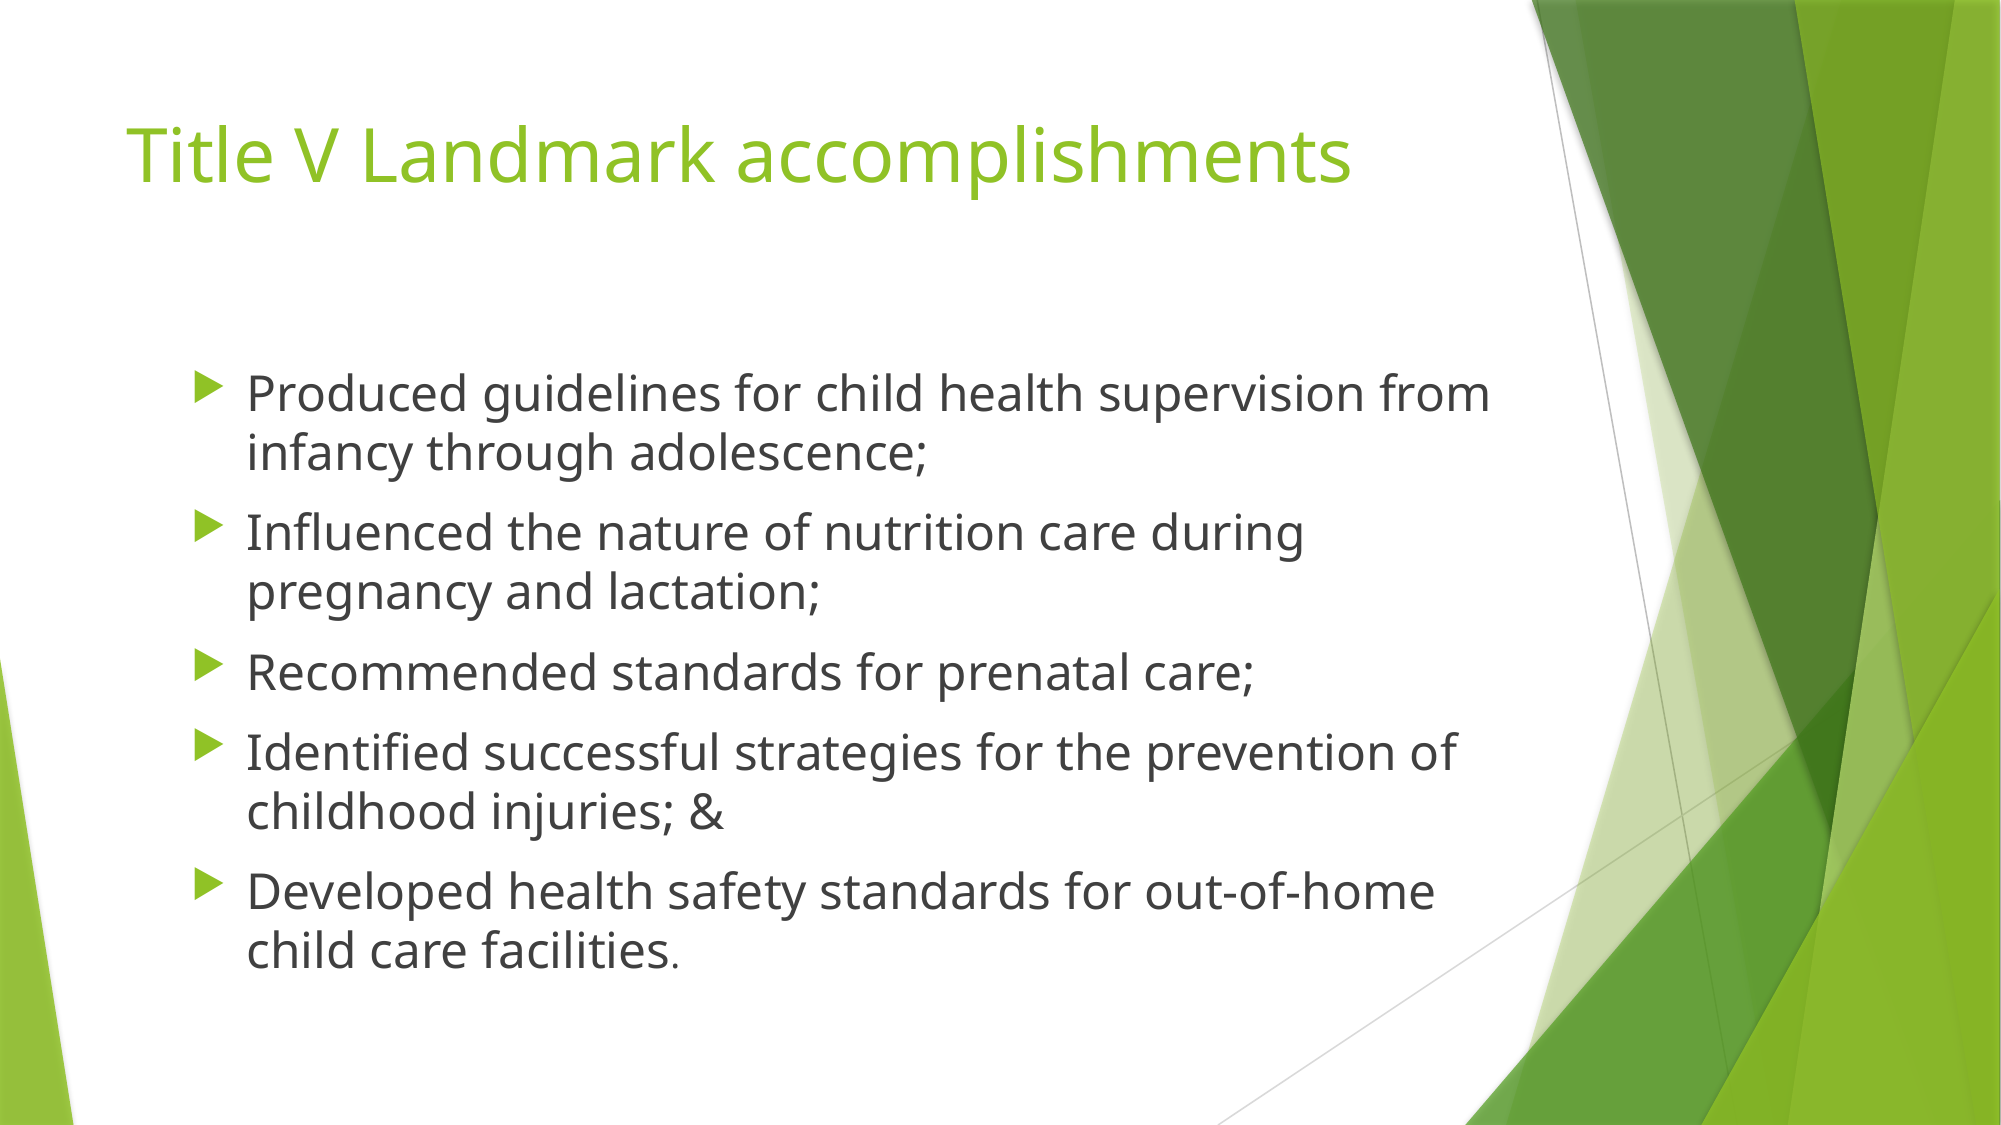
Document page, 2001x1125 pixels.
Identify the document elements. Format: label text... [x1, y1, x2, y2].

list Produced guidelines for child health supervision from infancy through adolescence; Influenced the nature of nutrition care during pregnancy and lactation; Recommended standards for prenatal care; Identified successful strategies for the prevention of childhood injuries; & Developed health safety standards for out-of-home child care facilities. [175, 354, 1522, 992]
title Title V Landmark accomplishments [111, 99, 1522, 317]
